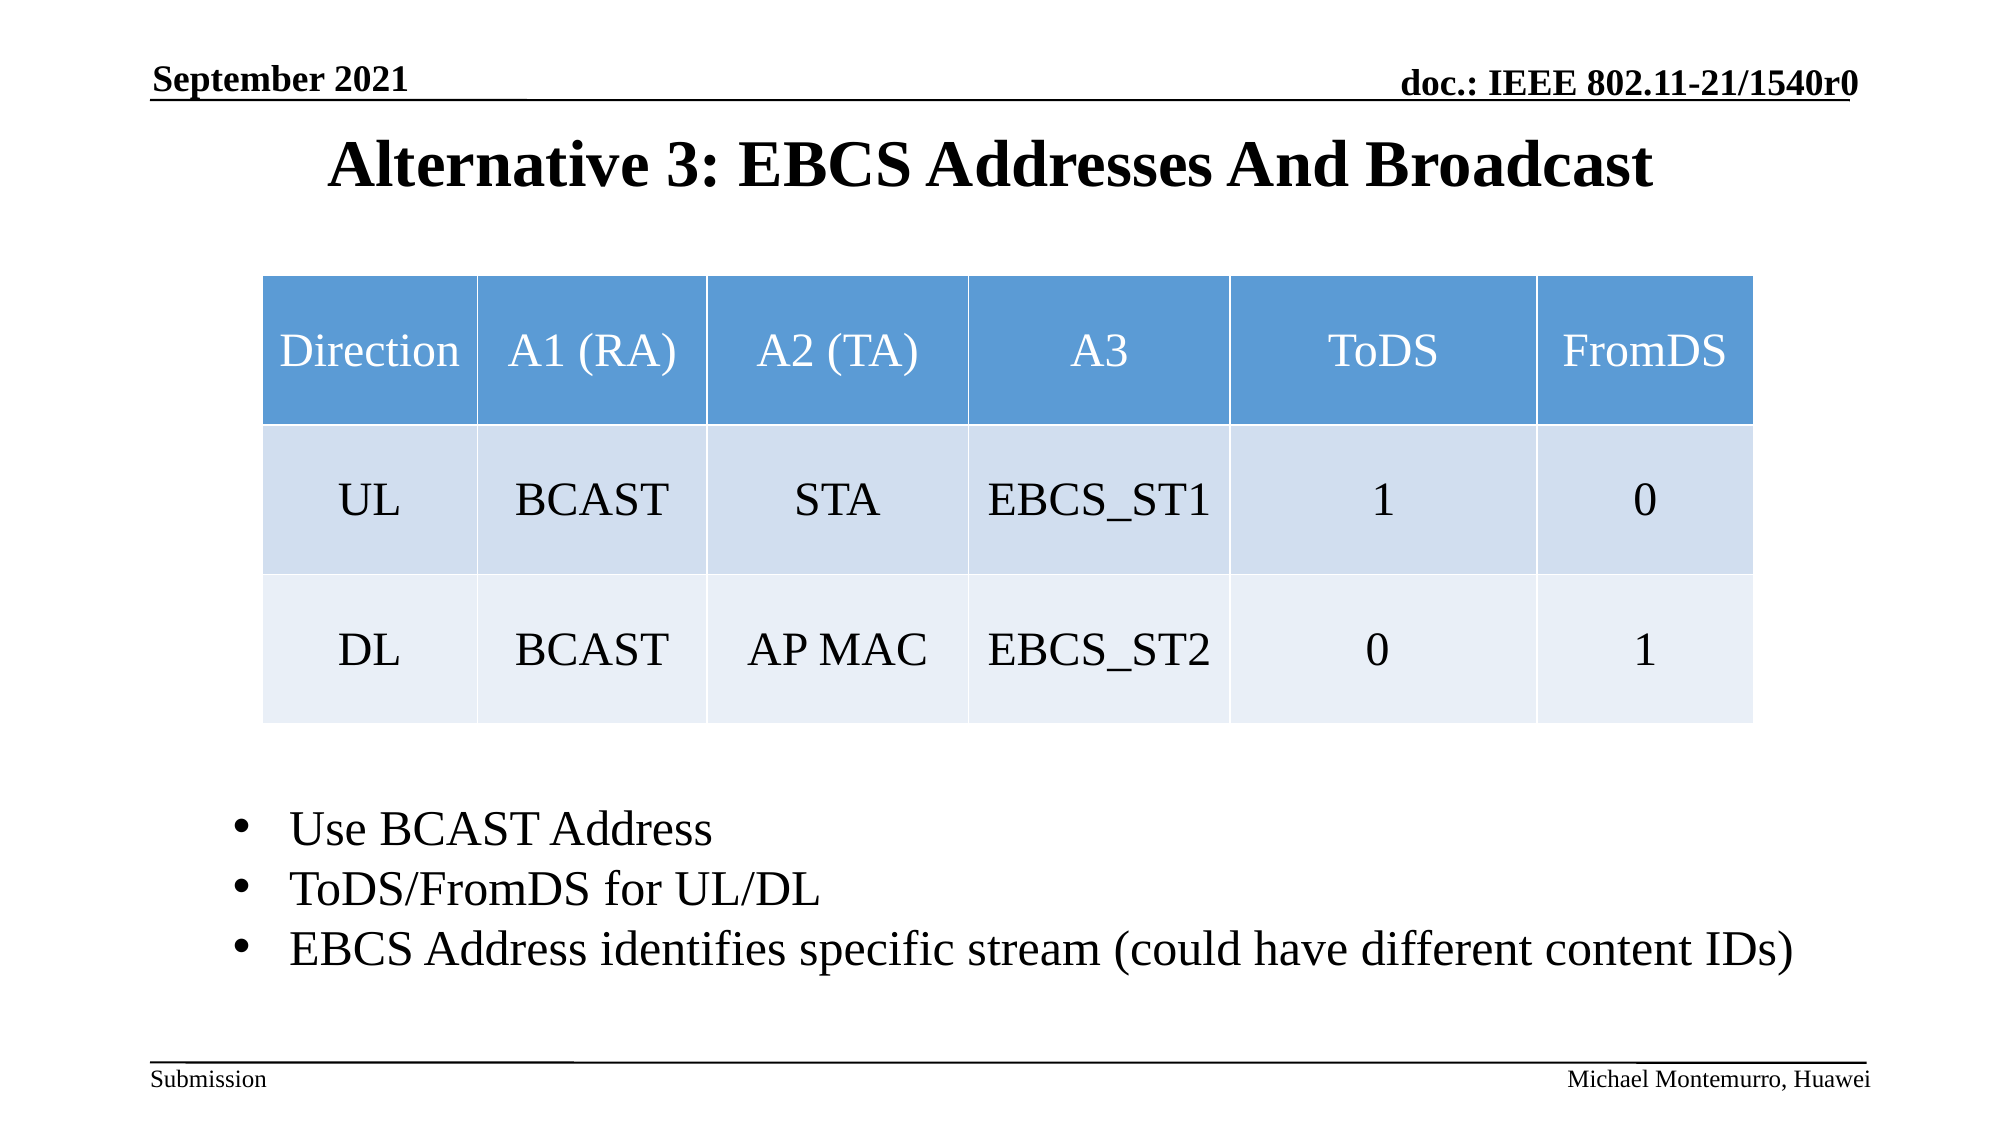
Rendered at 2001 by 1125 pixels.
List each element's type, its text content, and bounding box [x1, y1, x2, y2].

table_cell BCAST [478, 575, 706, 723]
table_cell EBCS_ST2 [969, 575, 1229, 723]
table_cell AP MAC [708, 575, 968, 723]
table_cell UL [263, 426, 477, 574]
table_cell 0 [1231, 575, 1536, 723]
table_cell EBCS_ST1 [969, 426, 1229, 574]
table_cell BCAST [478, 426, 706, 574]
text_box [734, 382, 1185, 443]
table_header FromDS [1538, 288, 1753, 424]
text_box Use BCAST Address ToDS/FromDS for UL/DL EBCS Address identifies specific stream (could have different content IDs) [218, 788, 1810, 984]
table_header A2 (TA) [708, 288, 968, 424]
table_header Direction [263, 288, 477, 424]
table_cell 1 [1538, 575, 1753, 723]
table_cell 1 [1231, 426, 1536, 574]
table_cell 0 [1538, 426, 1753, 574]
table_header A1 (RA) [478, 288, 706, 424]
footer Michael Montemurro, Huawei [1174, 1062, 1872, 1093]
table_cell STA [708, 426, 968, 574]
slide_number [152, 54, 563, 100]
table_header ToDS [1231, 288, 1536, 424]
title Alternative 3: EBCS Addresses And Broadcast [149, 112, 1850, 288]
table_header A3 [969, 288, 1229, 424]
table_cell DL [263, 575, 477, 723]
